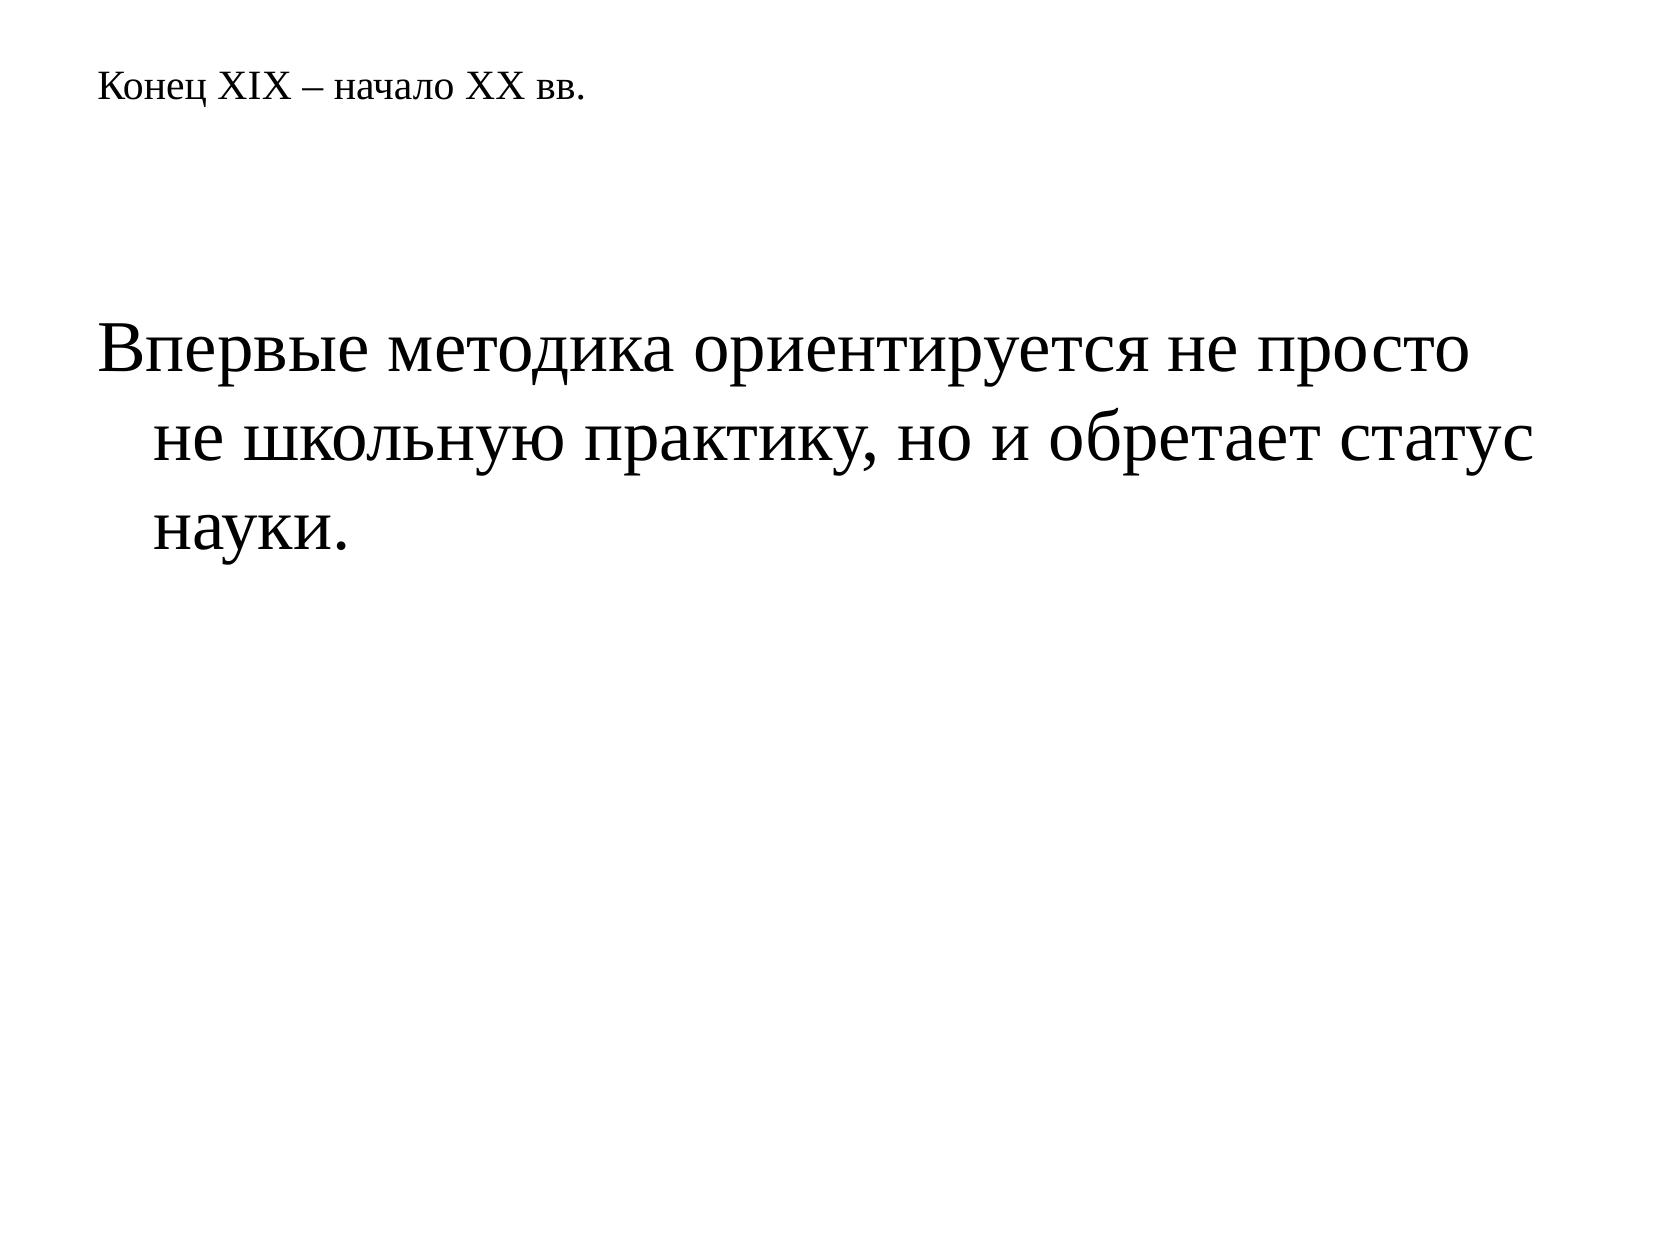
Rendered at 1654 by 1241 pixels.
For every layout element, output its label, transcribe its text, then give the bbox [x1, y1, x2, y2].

title Конец XIX – начало ХХ вв. [82, 49, 1569, 255]
list Впервые методика ориентируется не просто не школьную практику, но и обретает статус науки. [82, 289, 1569, 1107]
